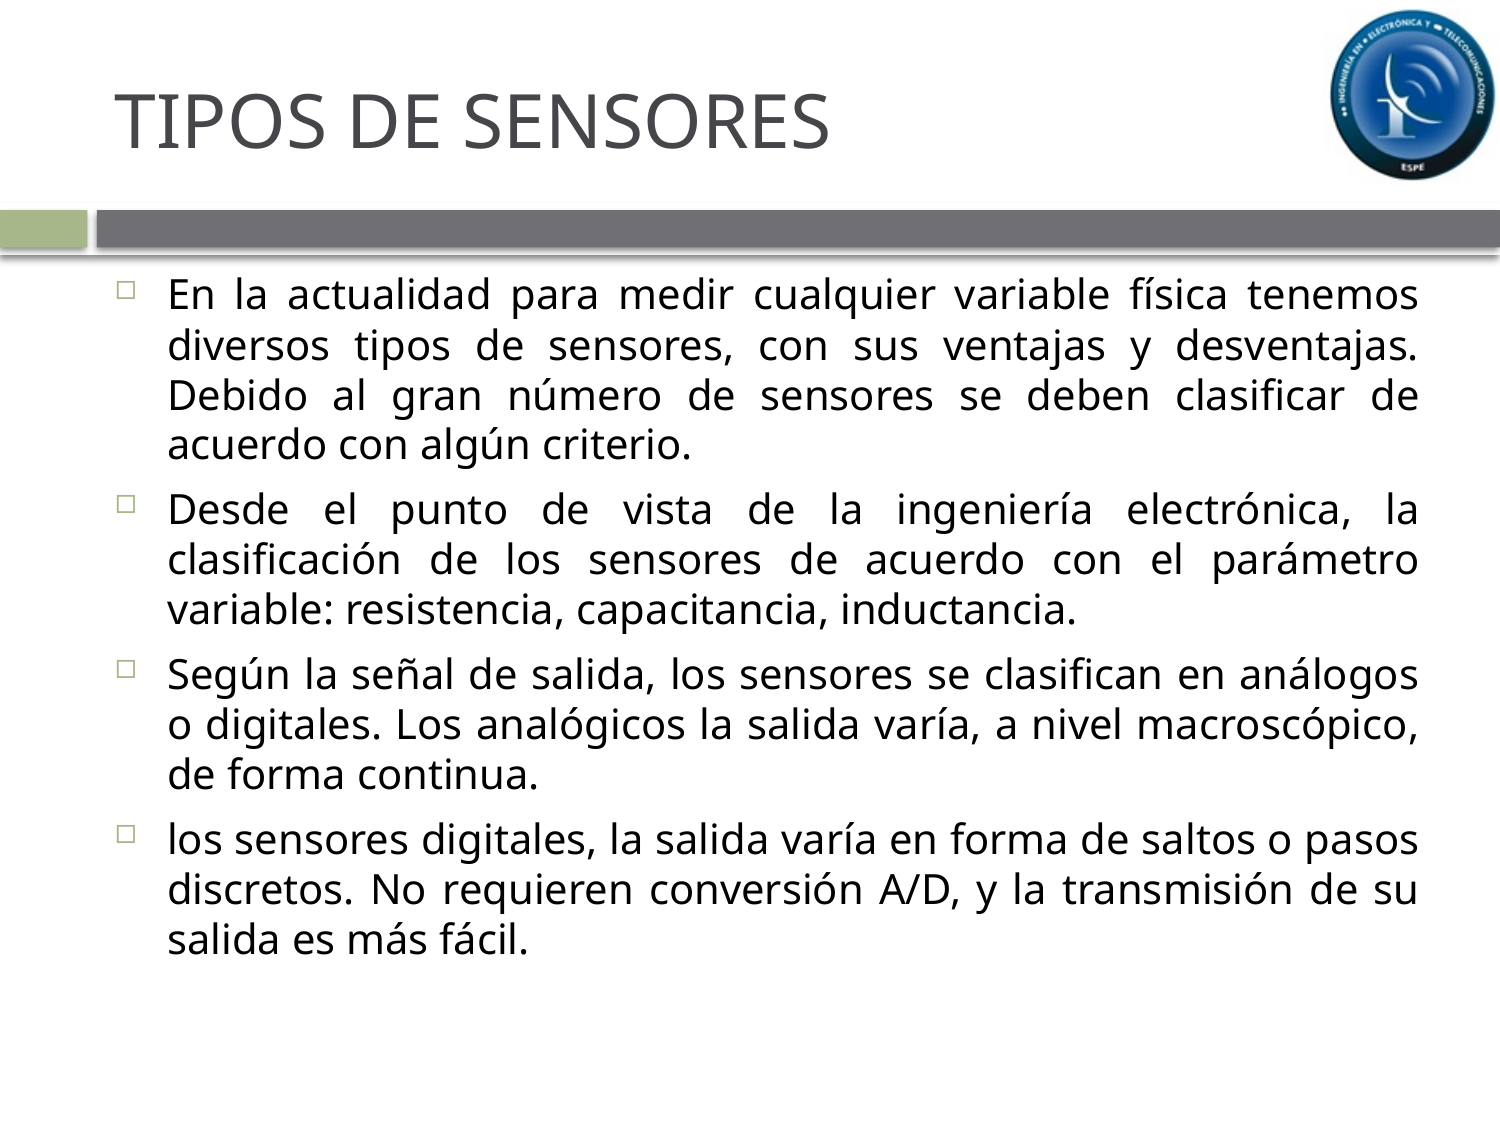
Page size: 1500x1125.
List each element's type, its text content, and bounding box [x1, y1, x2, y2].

picture [1323, 7, 1500, 185]
title TIPOS DE SENSORES [99, 37, 1438, 200]
list En la actualidad para medir cualquier variable física tenemos diversos tipos de sensores, con sus ventajas y desventajas. Debido al gran número de sensores se deben clasificar de acuerdo con algún criterio. Desde el punto de vista de la ingeniería electrónica, la clasificación de los sensores de acuerdo con el parámetro variable: resistencia, capacitancia, inductancia. Según la señal de salida, los sensores se clasifican en análogos o digitales. Los analógicos la salida varía, a nivel macroscópico, de forma continua. los sensores digitales, la salida varía en forma de saltos o pasos discretos. No requieren conversión A/D, y la transmisión de su salida es más fácil. [99, 260, 1436, 1071]
